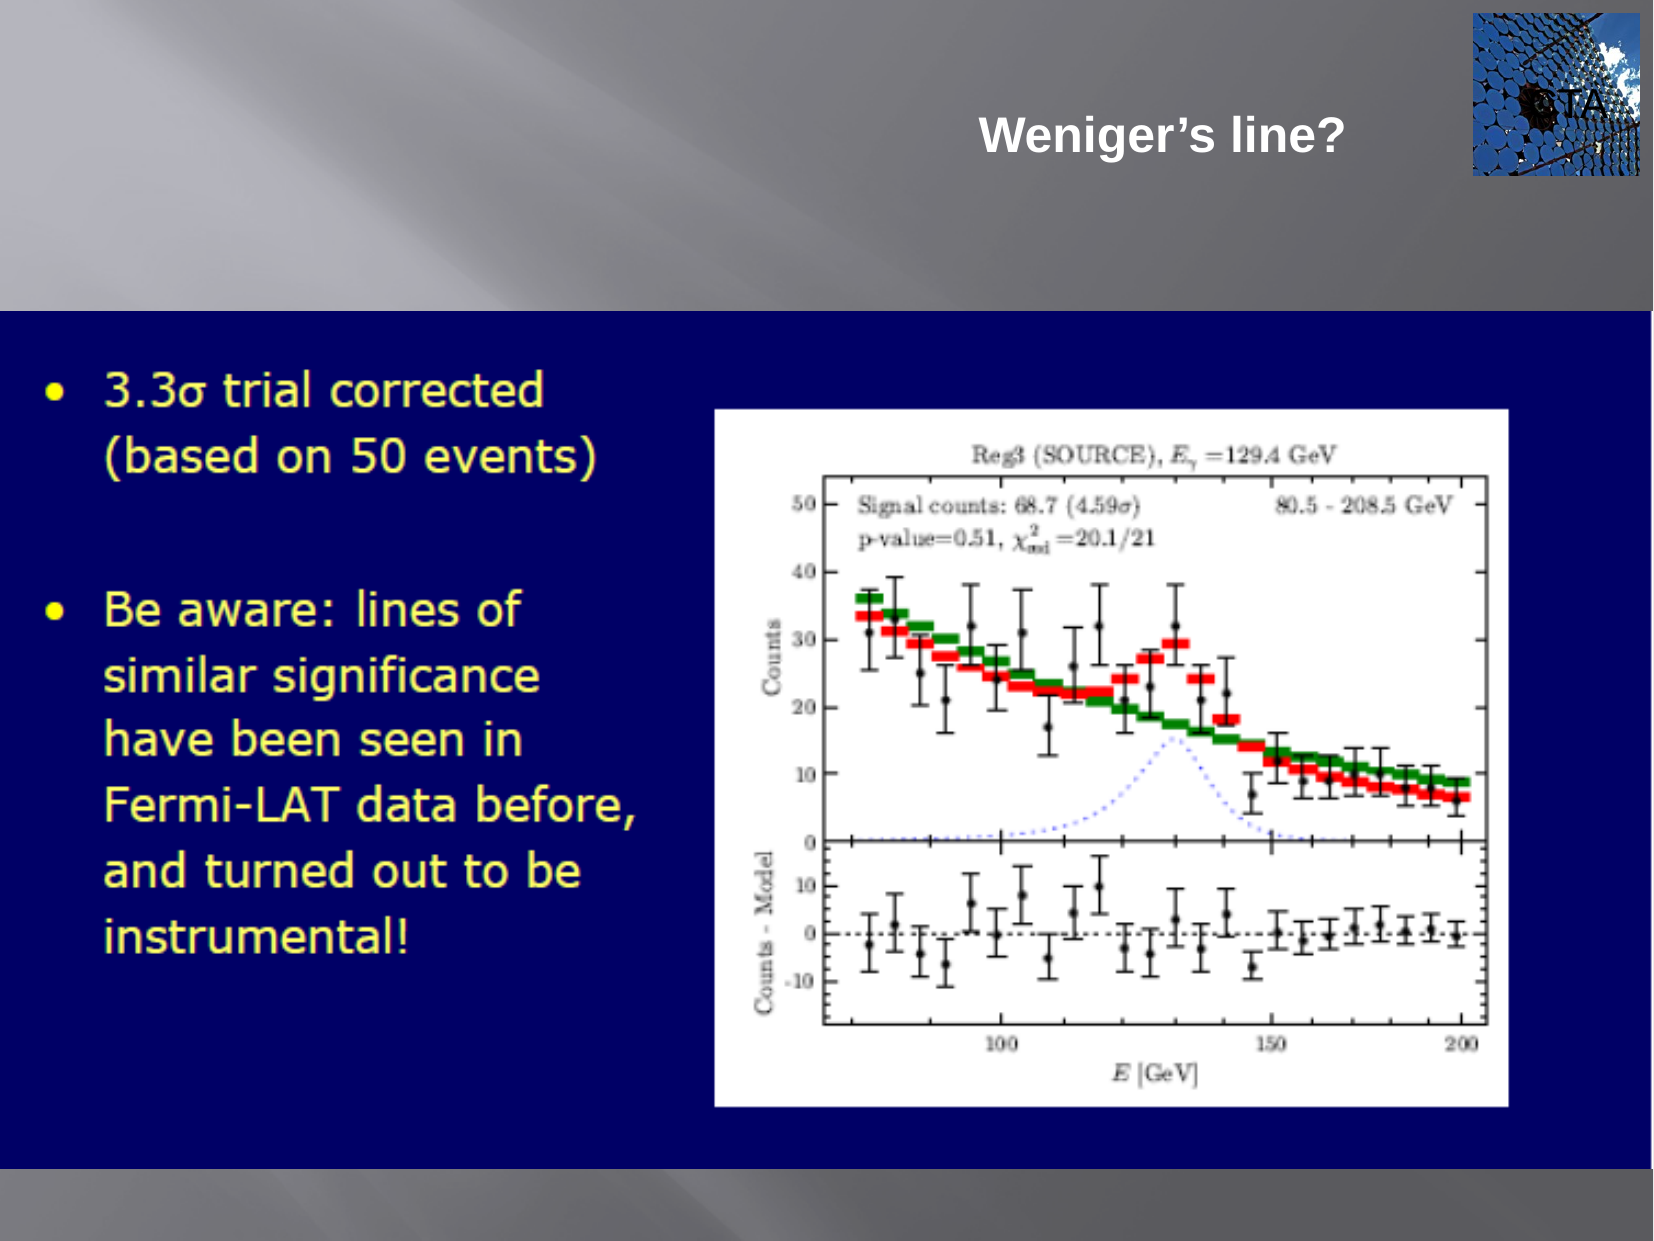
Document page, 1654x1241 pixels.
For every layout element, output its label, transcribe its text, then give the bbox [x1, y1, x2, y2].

picture [1473, 13, 1640, 176]
text_box Weniger’s line? [963, 95, 1363, 170]
picture [0, 310, 1654, 1169]
